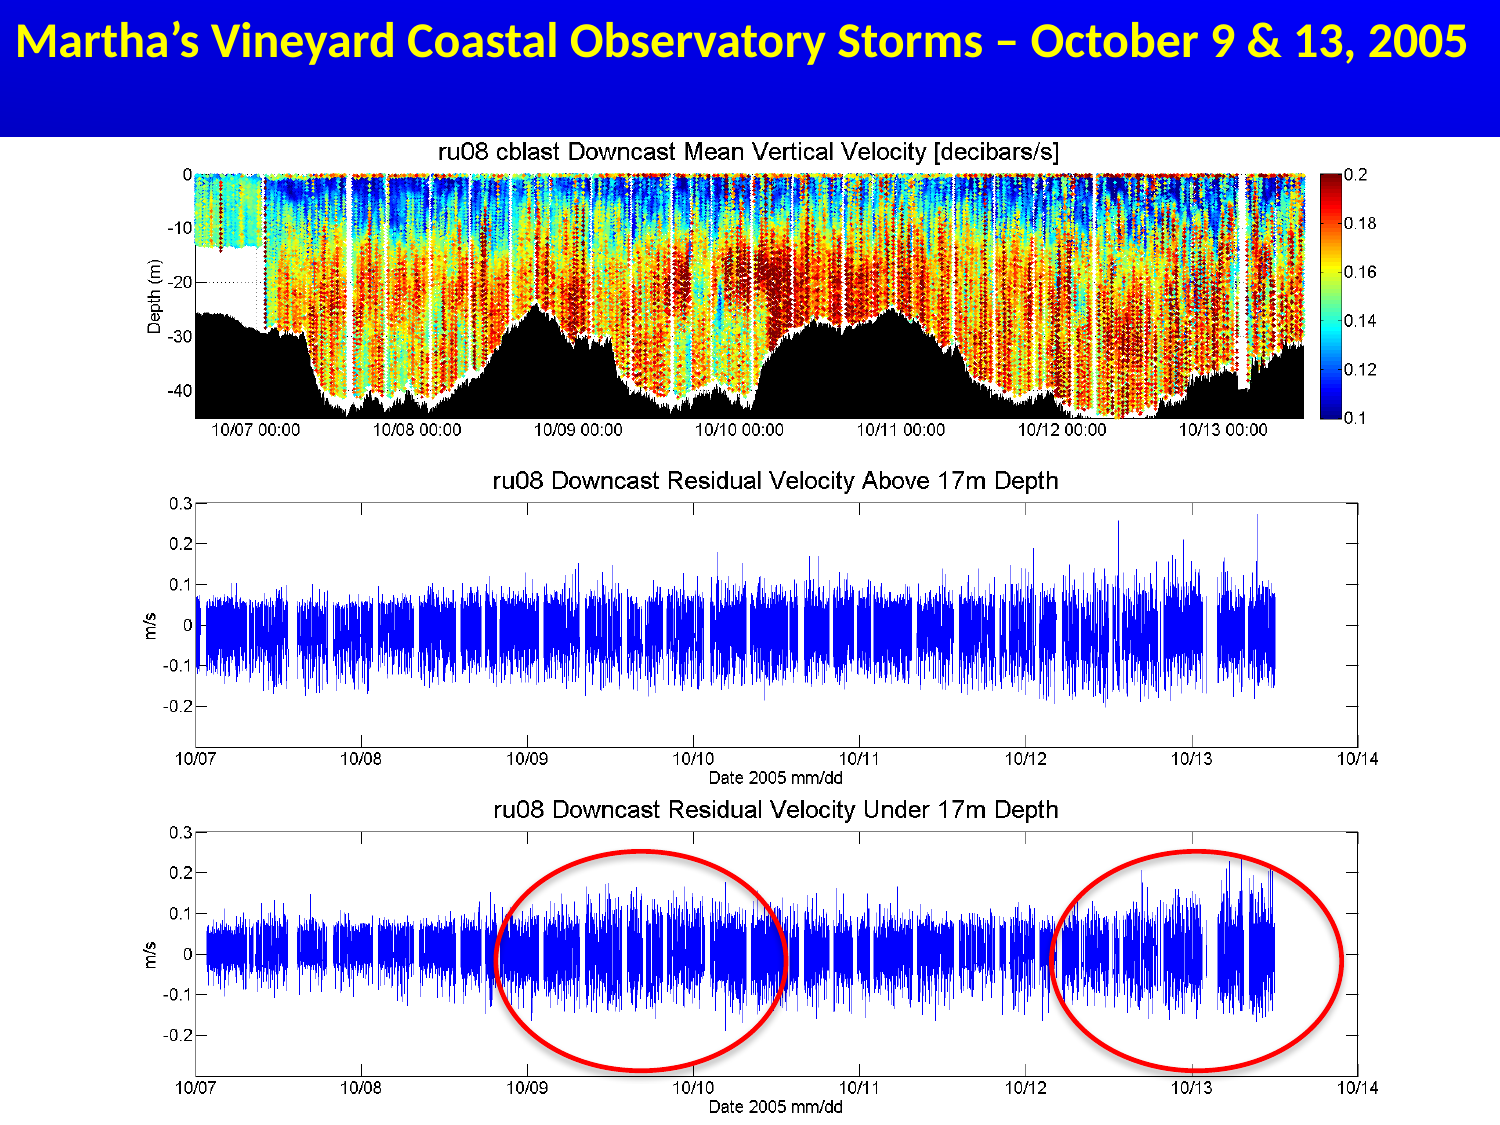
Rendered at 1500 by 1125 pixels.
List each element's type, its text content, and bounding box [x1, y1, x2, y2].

text_box Martha’s Vineyard Coastal Observatory Storms – October 9 & 13, 2005 [0, 0, 1500, 75]
picture [0, 137, 1500, 1125]
